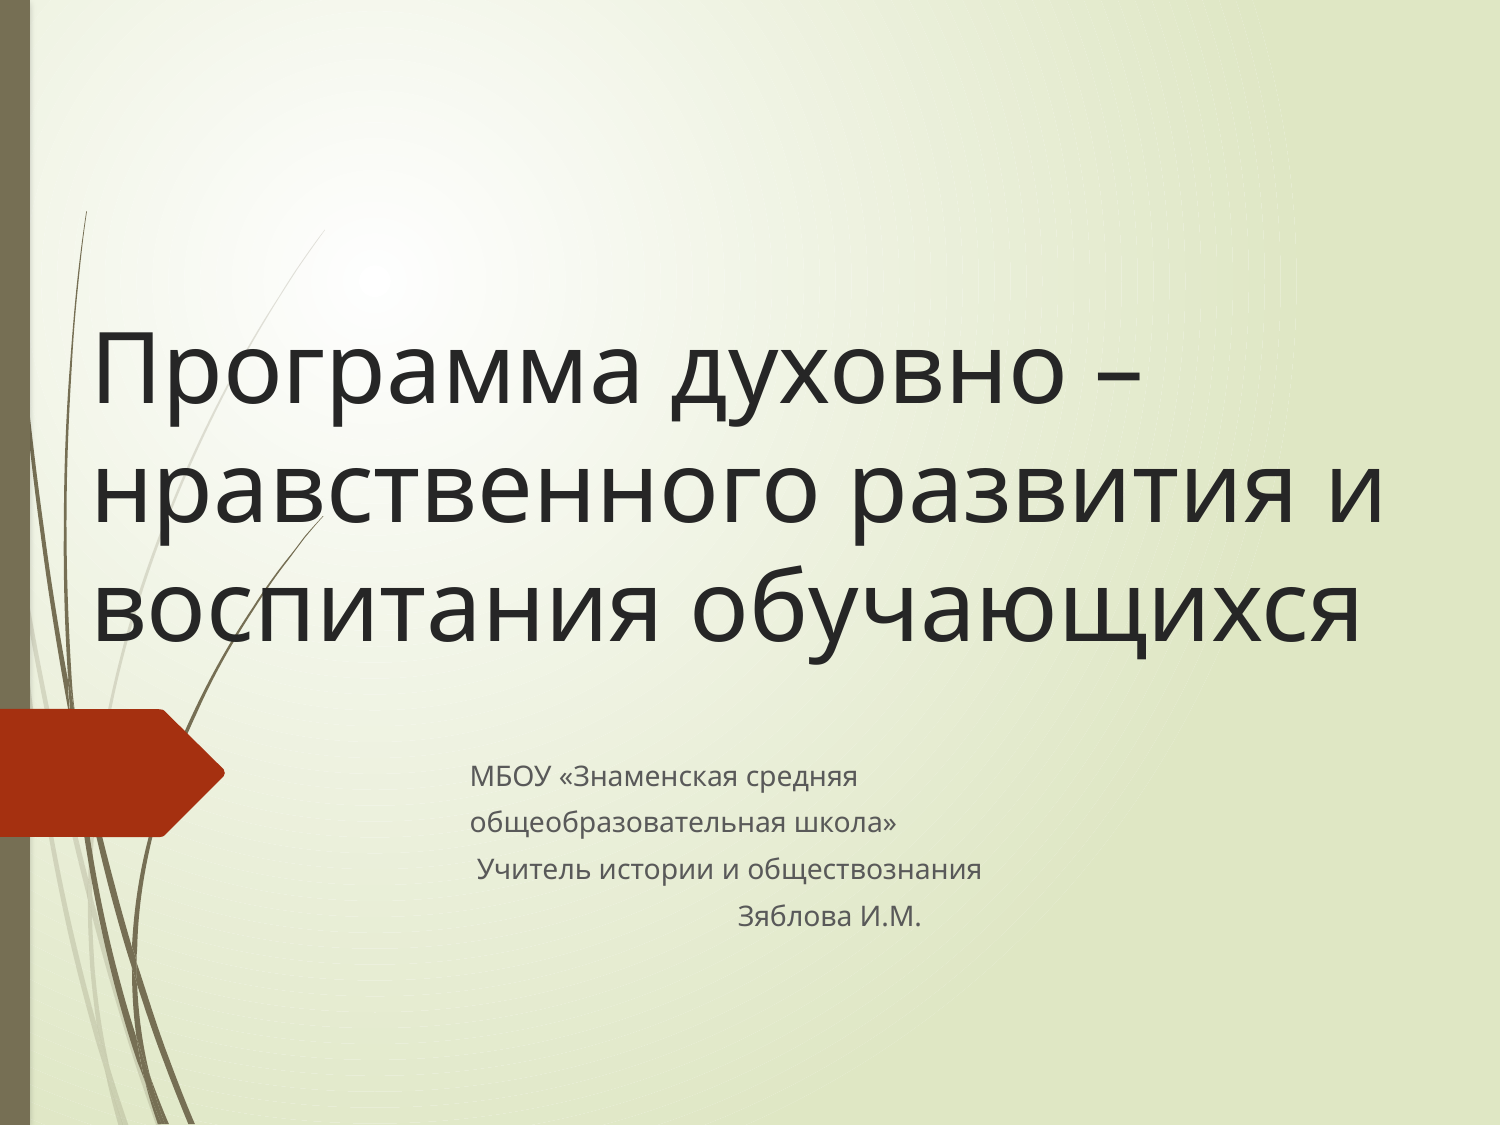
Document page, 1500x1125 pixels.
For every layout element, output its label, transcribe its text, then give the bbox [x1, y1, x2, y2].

title Программа духовно – нравственного развития и воспитания обучающихся [75, 235, 1436, 669]
subtitle МБОУ «Знаменская средняя общеобразовательная школа» Учитель истории и обществознания Зяблова И.М. [454, 668, 1223, 941]
